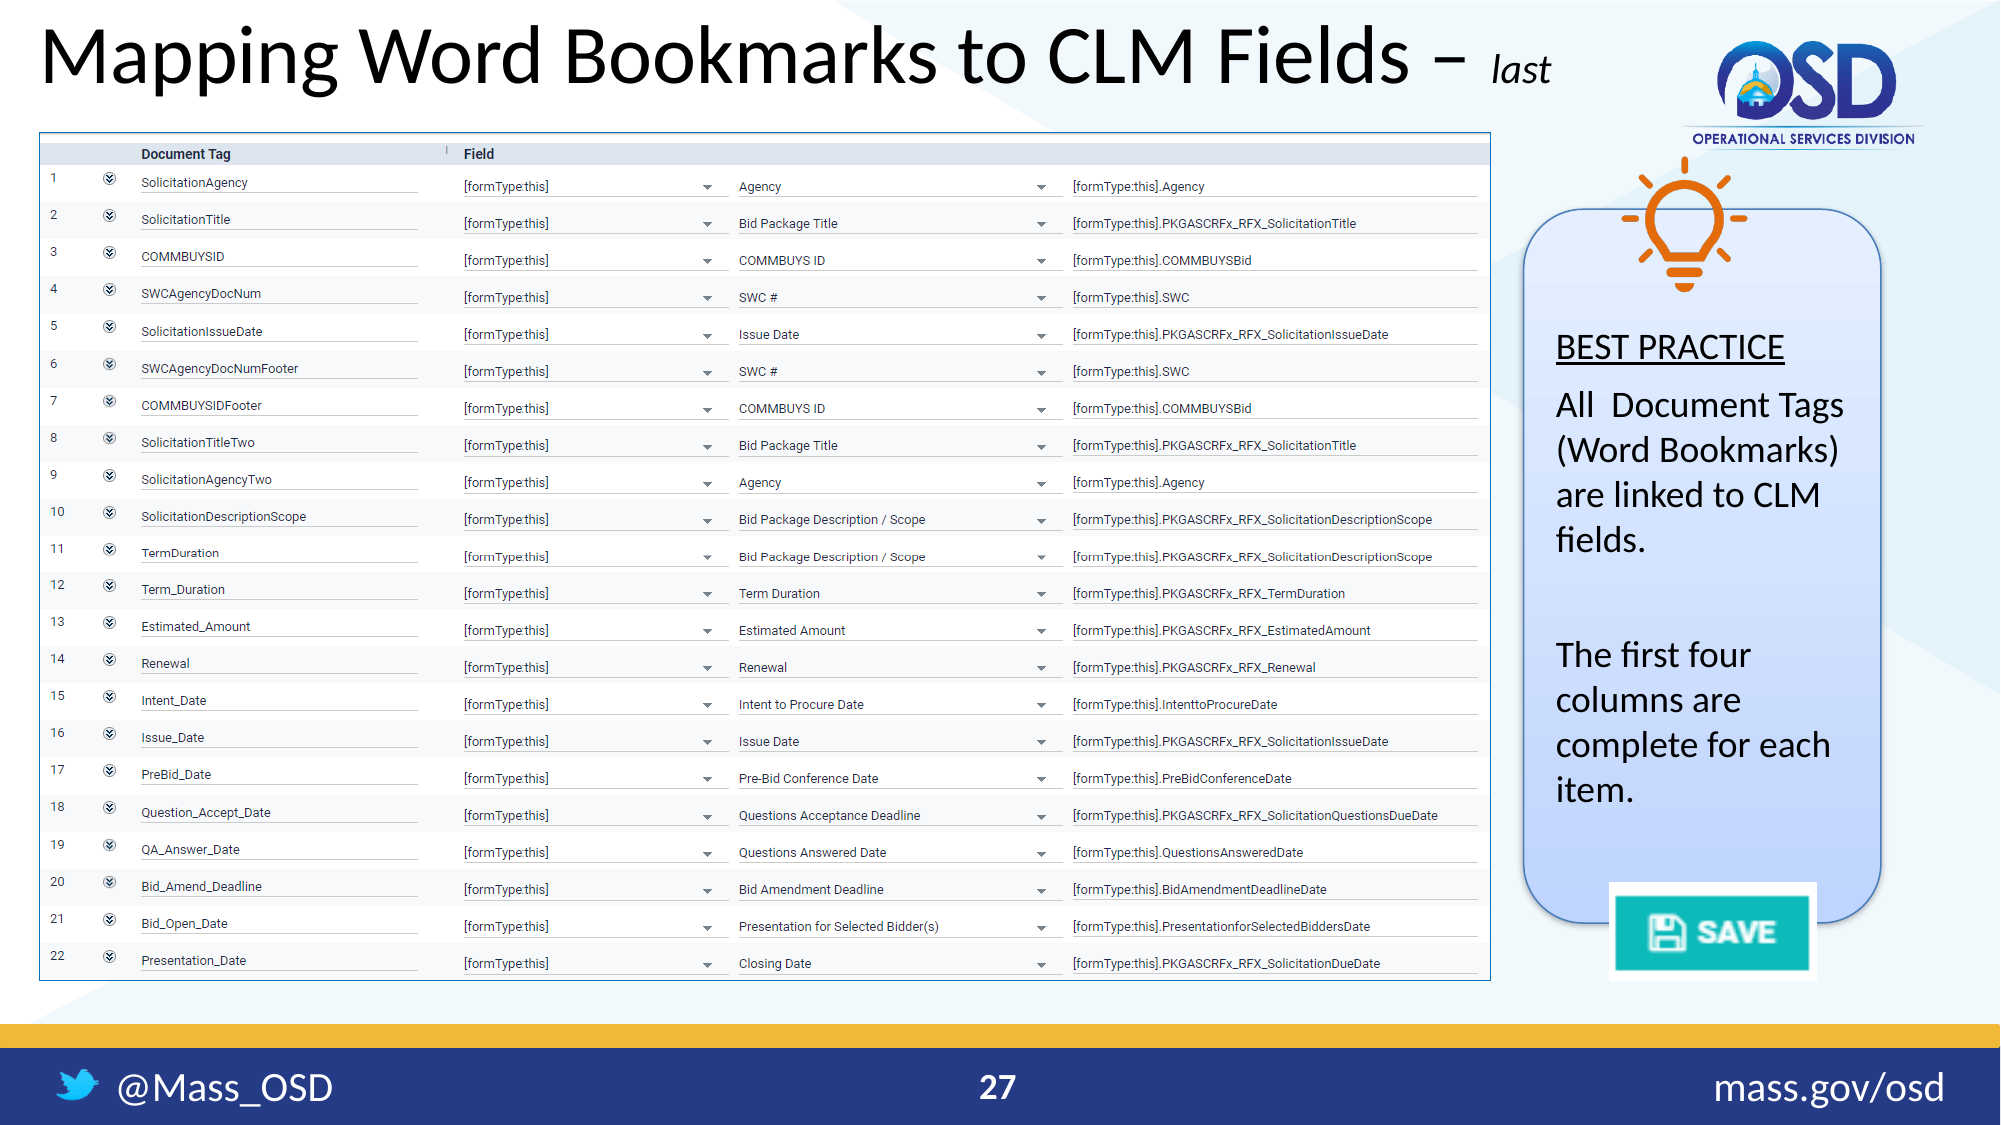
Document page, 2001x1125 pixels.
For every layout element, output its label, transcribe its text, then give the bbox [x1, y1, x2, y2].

title Mapping Word Bookmarks to CLM Fields – last [39, 0, 1822, 99]
picture [1608, 41, 1923, 301]
text_box BEST PRACTICE All Document Tags (Word Bookmarks) are linked to CLM fields. The first four columns are complete for each item. [1522, 208, 1882, 924]
picture [52, 1060, 100, 1108]
picture [1608, 882, 1817, 981]
picture [39, 132, 1491, 981]
